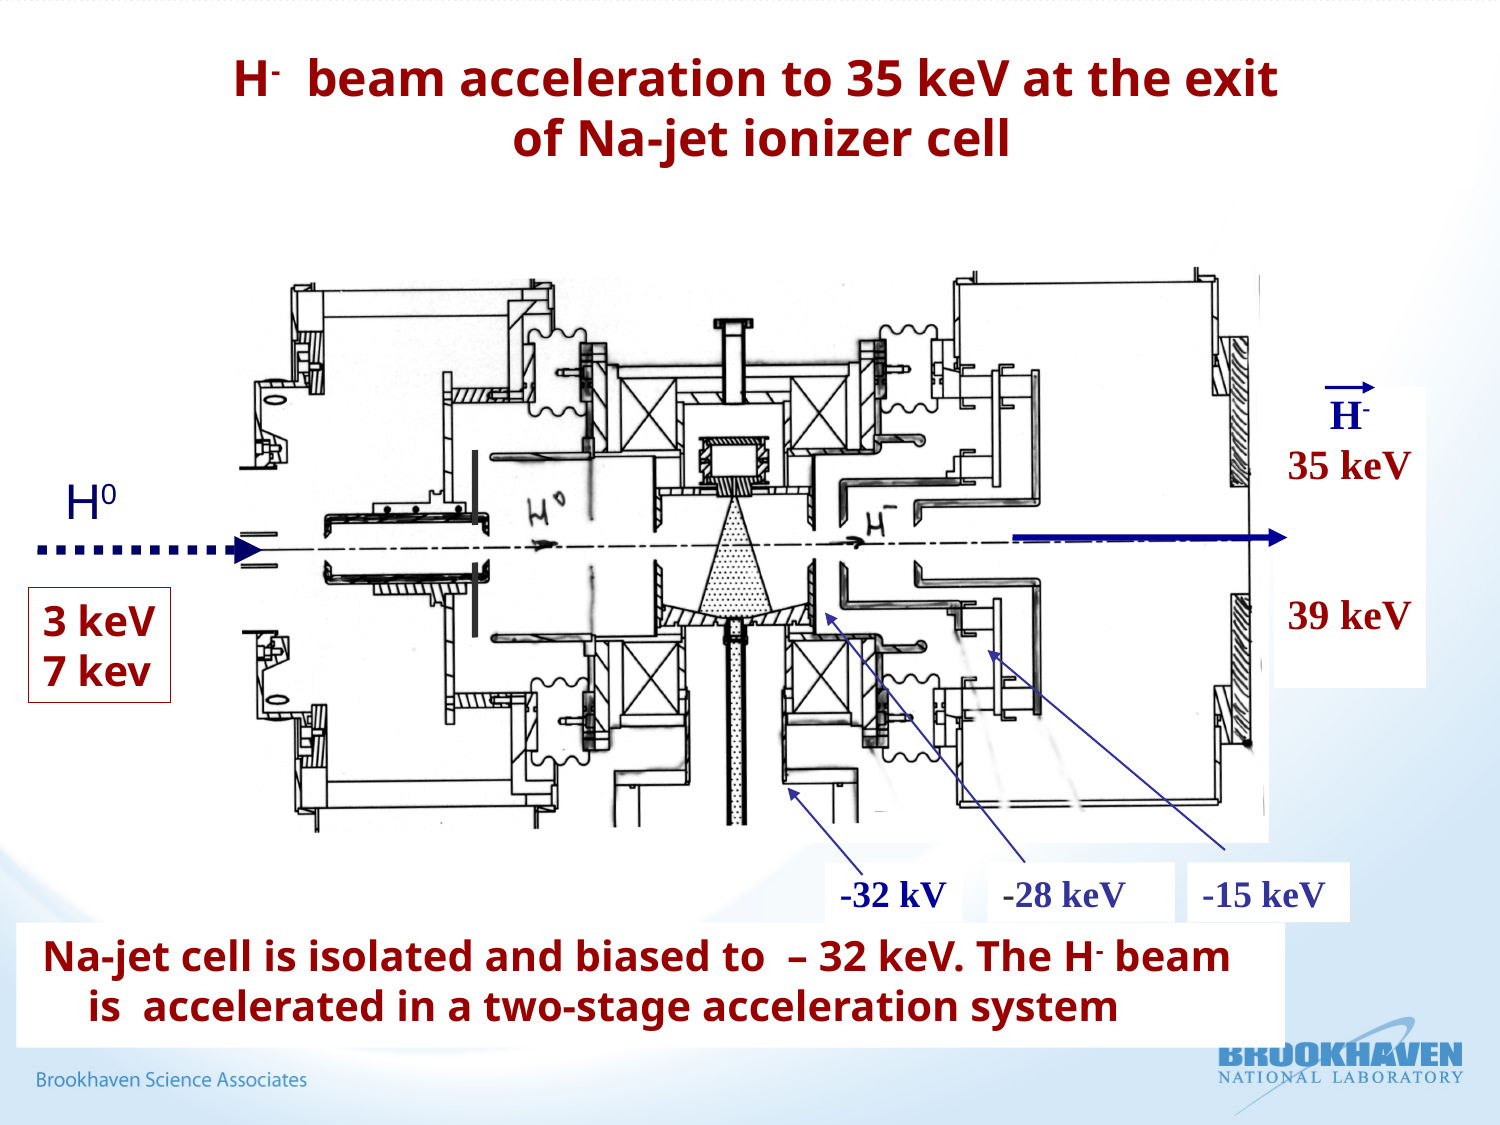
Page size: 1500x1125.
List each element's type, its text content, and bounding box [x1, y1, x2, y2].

text_box 3 keV 7 kev [28, 587, 171, 703]
text_box -28 keV [987, 862, 1175, 923]
text_box [1273, 531, 1288, 544]
text_box [1324, 381, 1375, 394]
picture [0, 0, 1500, 1125]
text_box -32 kV [824, 862, 963, 923]
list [230, 256, 1269, 844]
text_box -15 keV [1187, 862, 1350, 923]
text_box H0 [49, 462, 135, 538]
text_box H- beam acceleration to 35 keV at the exit of Na-jet ionizer cell [37, 24, 1475, 188]
text_box H- 35 keV 39 keV [1274, 387, 1425, 688]
list Na-jet cell is isolated and biased to – 32 keV. The H- beam is accelerated in a two-stage acceleration system [16, 922, 1286, 1048]
